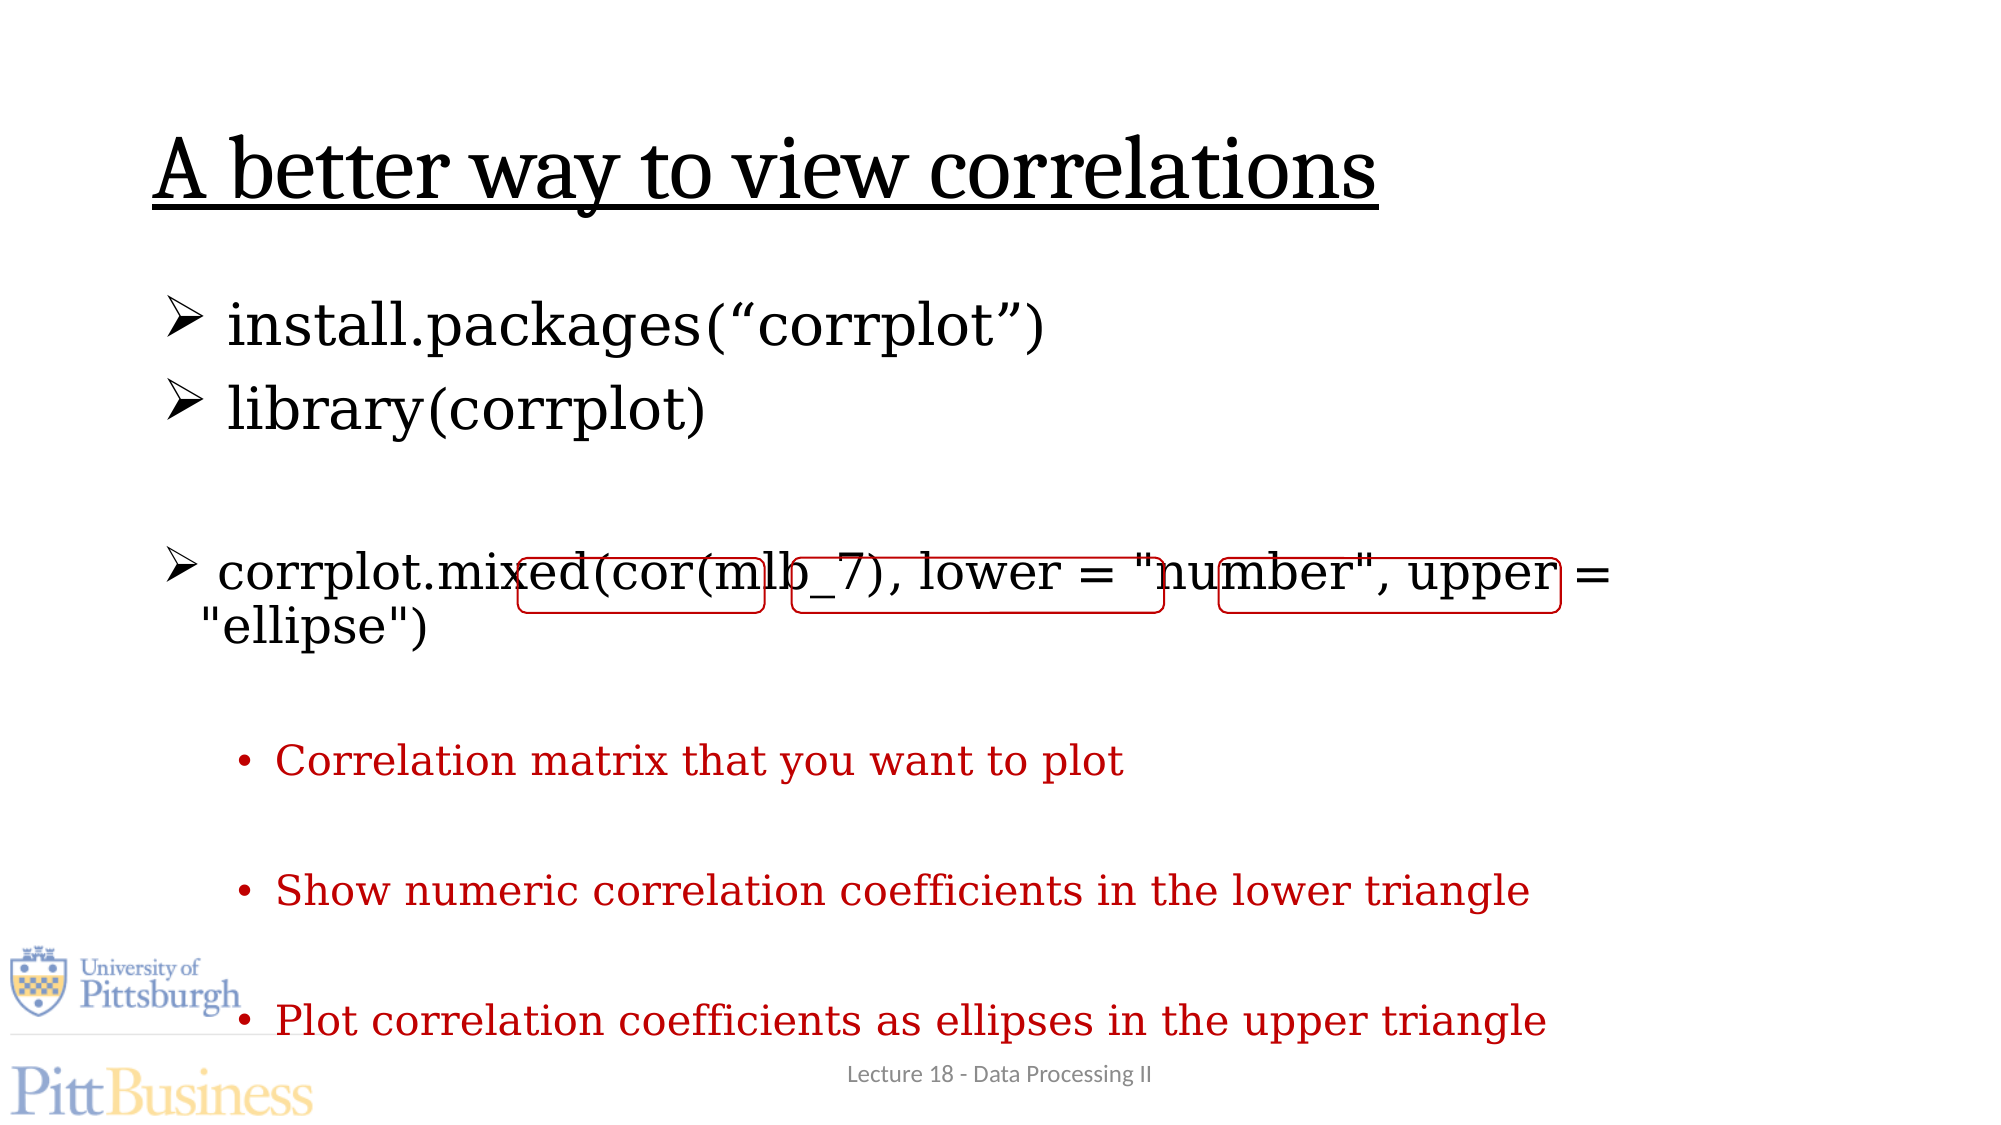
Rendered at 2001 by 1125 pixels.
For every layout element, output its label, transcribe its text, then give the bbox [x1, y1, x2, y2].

text_box [516, 556, 766, 614]
footer Lecture 18 - Data Processing II [662, 1042, 1338, 1103]
title A better way to view correlations [137, 59, 1863, 278]
text_box [790, 556, 1166, 614]
text_box [1217, 556, 1562, 614]
list install.packages(“corrplot”) library(corrplot) corrplot.mixed(cor(mlb_7), lower = "number", upper = "ellipse") Correlation matrix that you want to plot Show numeric correlation coefficients in the lower triangle Plot correlation coefficients as ellipses in the upper triangle [147, 287, 1873, 1002]
